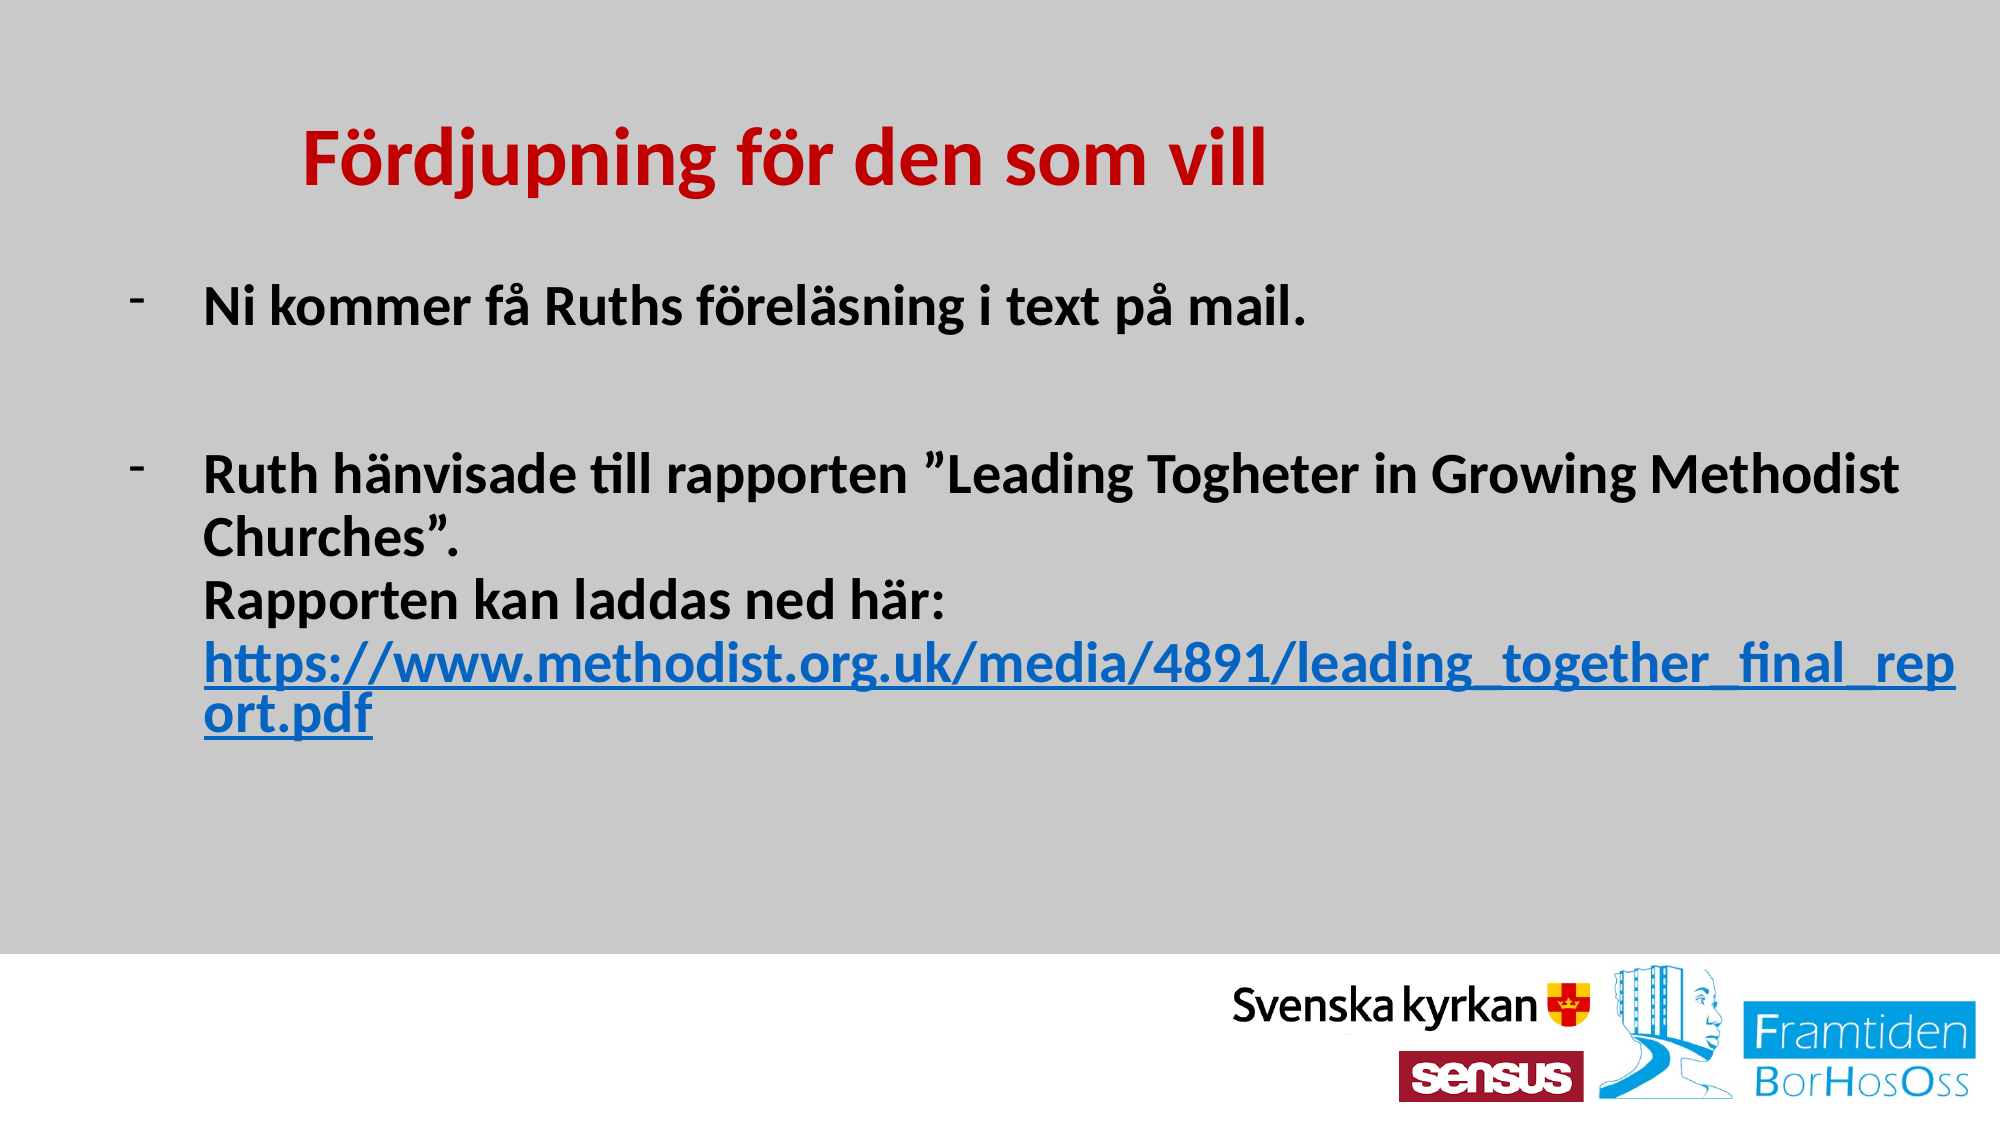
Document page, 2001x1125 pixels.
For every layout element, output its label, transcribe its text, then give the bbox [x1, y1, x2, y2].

subtitle Ni kommer få Ruths föreläsning i text på mail. Ruth hänvisade till rapporten ”Leading Togheter in Growing Methodist Churches”. Rapporten kan laddas ned här: https://www.methodist.org.uk/media/4891/leading_together_final_report.pdf [113, 268, 2000, 958]
title Fördjupning för den som vill [0, 23, 1741, 211]
text_box [0, 0, 2000, 954]
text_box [1222, 963, 1976, 1102]
